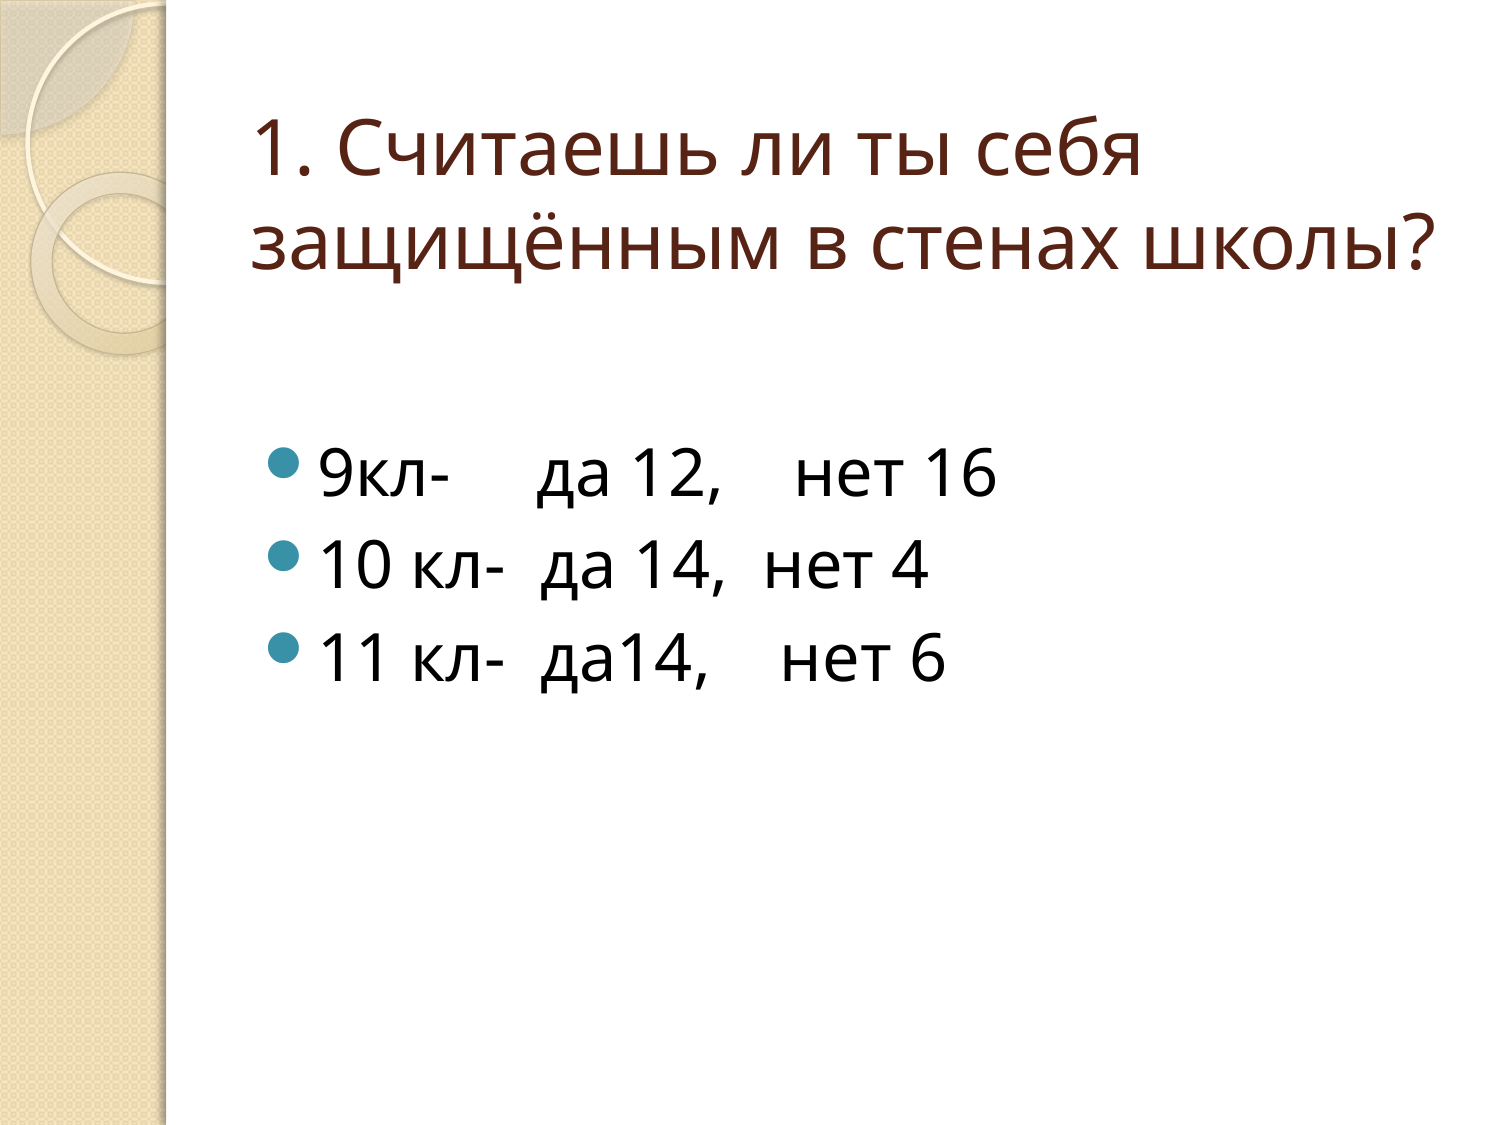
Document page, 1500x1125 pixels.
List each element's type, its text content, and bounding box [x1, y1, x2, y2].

list 9кл- да 12, нет 16 10 кл- да 14, нет 4 11 кл- да14, нет 6 [235, 237, 1466, 1025]
title 1. Считаешь ли ты себя защищённым в стенах школы? [235, 45, 1466, 237]
